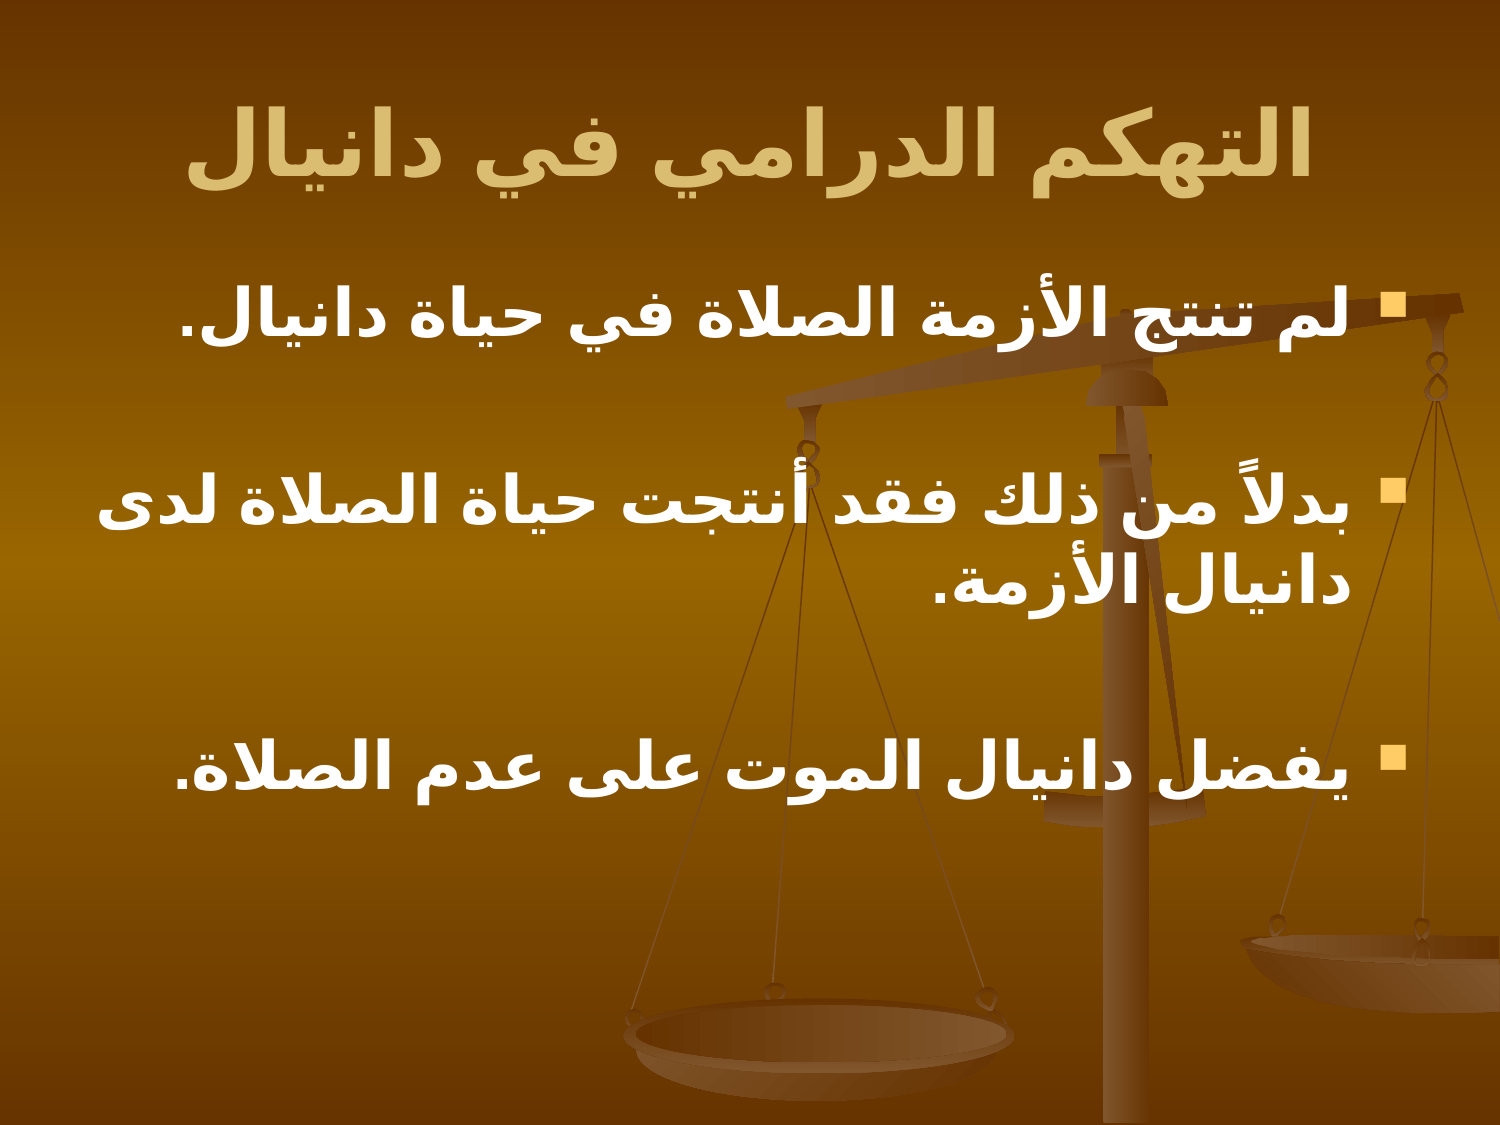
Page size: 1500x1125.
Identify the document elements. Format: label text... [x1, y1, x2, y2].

list لم تنتج الأزمة الصلاة في حياة دانيال. بدلاً من ذلك فقد أنتجت حياة الصلاة لدى دانيال الأزمة. يفضل دانيال الموت على عدم الصلاة. [74, 262, 1426, 1006]
title التهكم الدرامي في دانيال [74, 45, 1426, 234]
